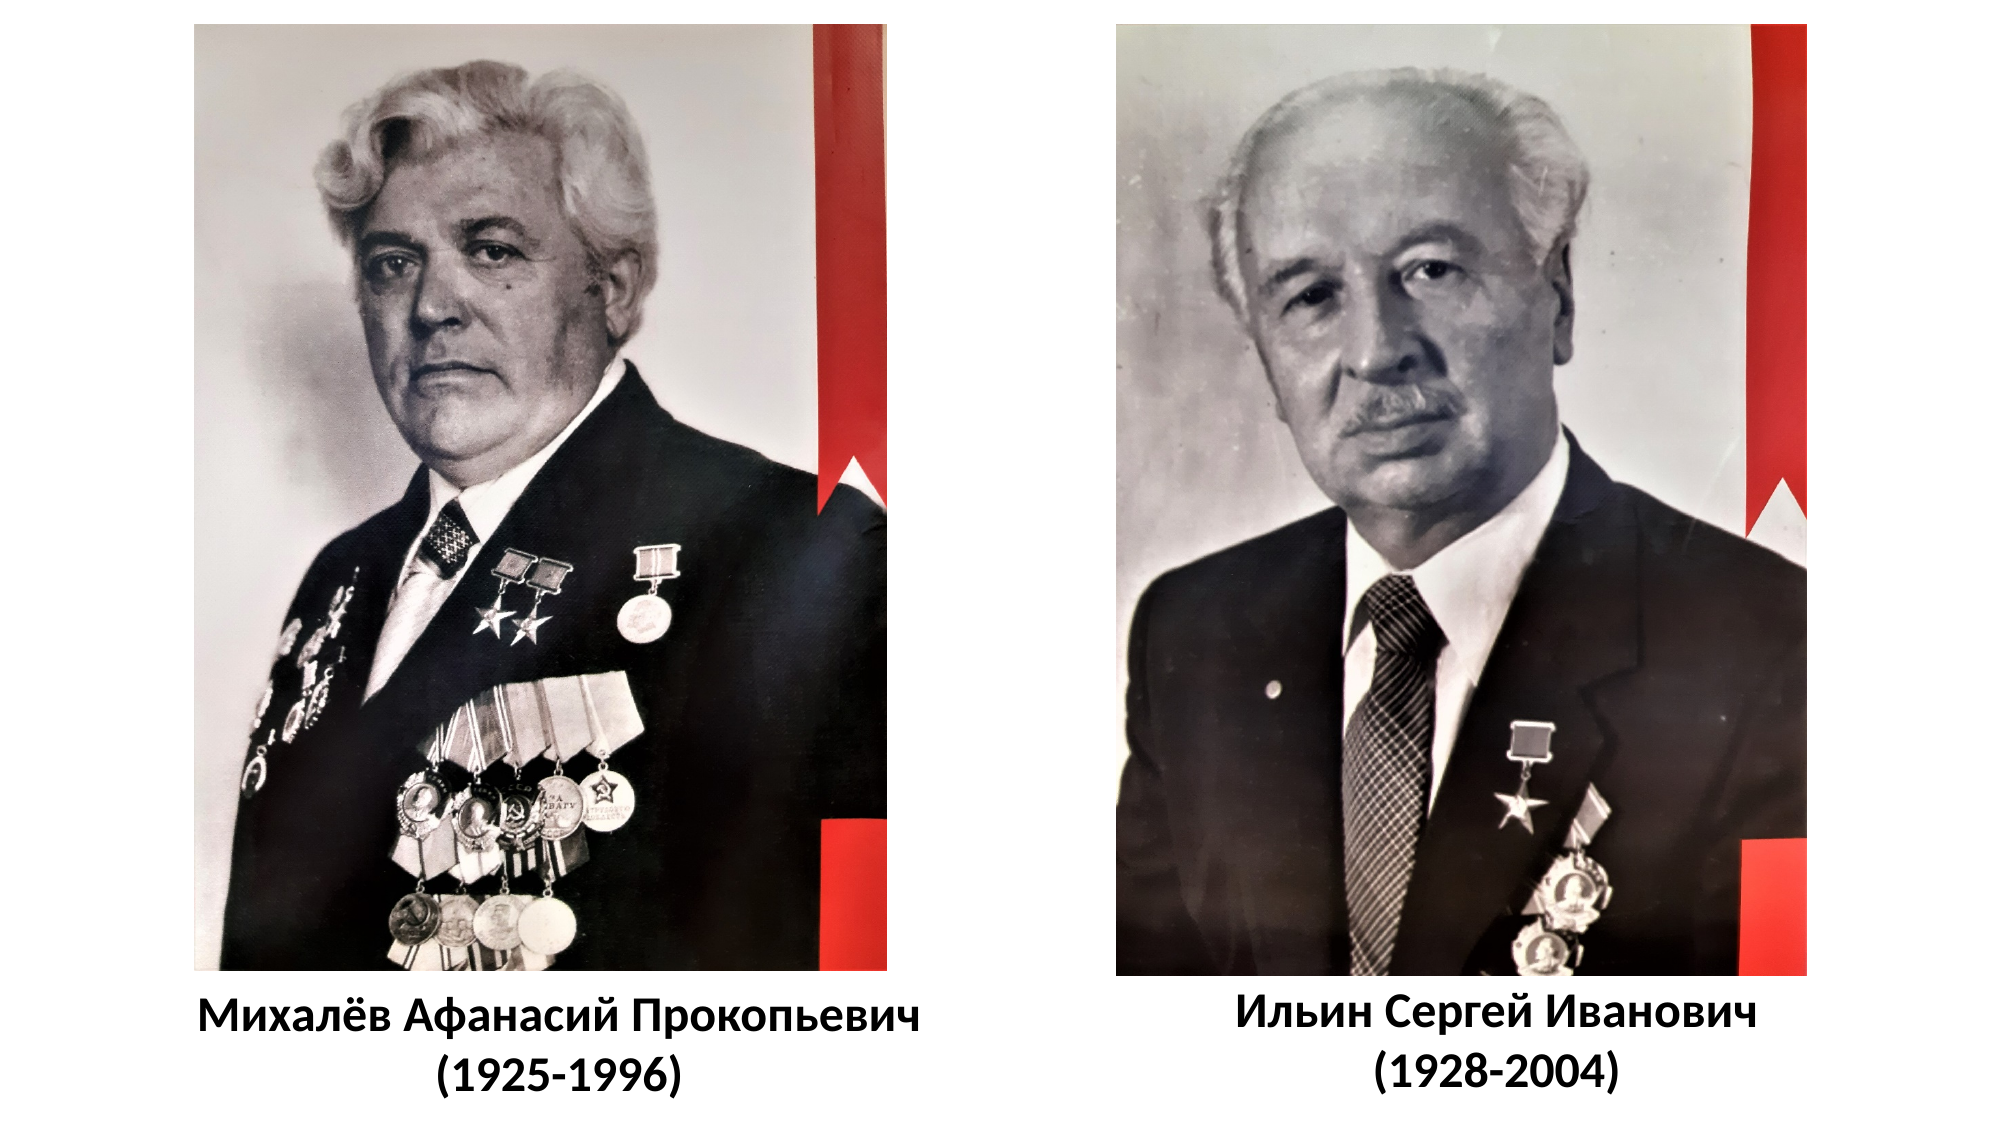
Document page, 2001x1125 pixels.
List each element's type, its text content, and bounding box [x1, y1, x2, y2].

picture [194, 24, 887, 971]
picture [1115, 24, 1807, 976]
text_box Михалёв Афанасий Прокопьевич (1925-1996) [166, 974, 953, 1110]
text_box Ильин Сергей Иванович (1928-2004) [1204, 976, 1789, 1125]
